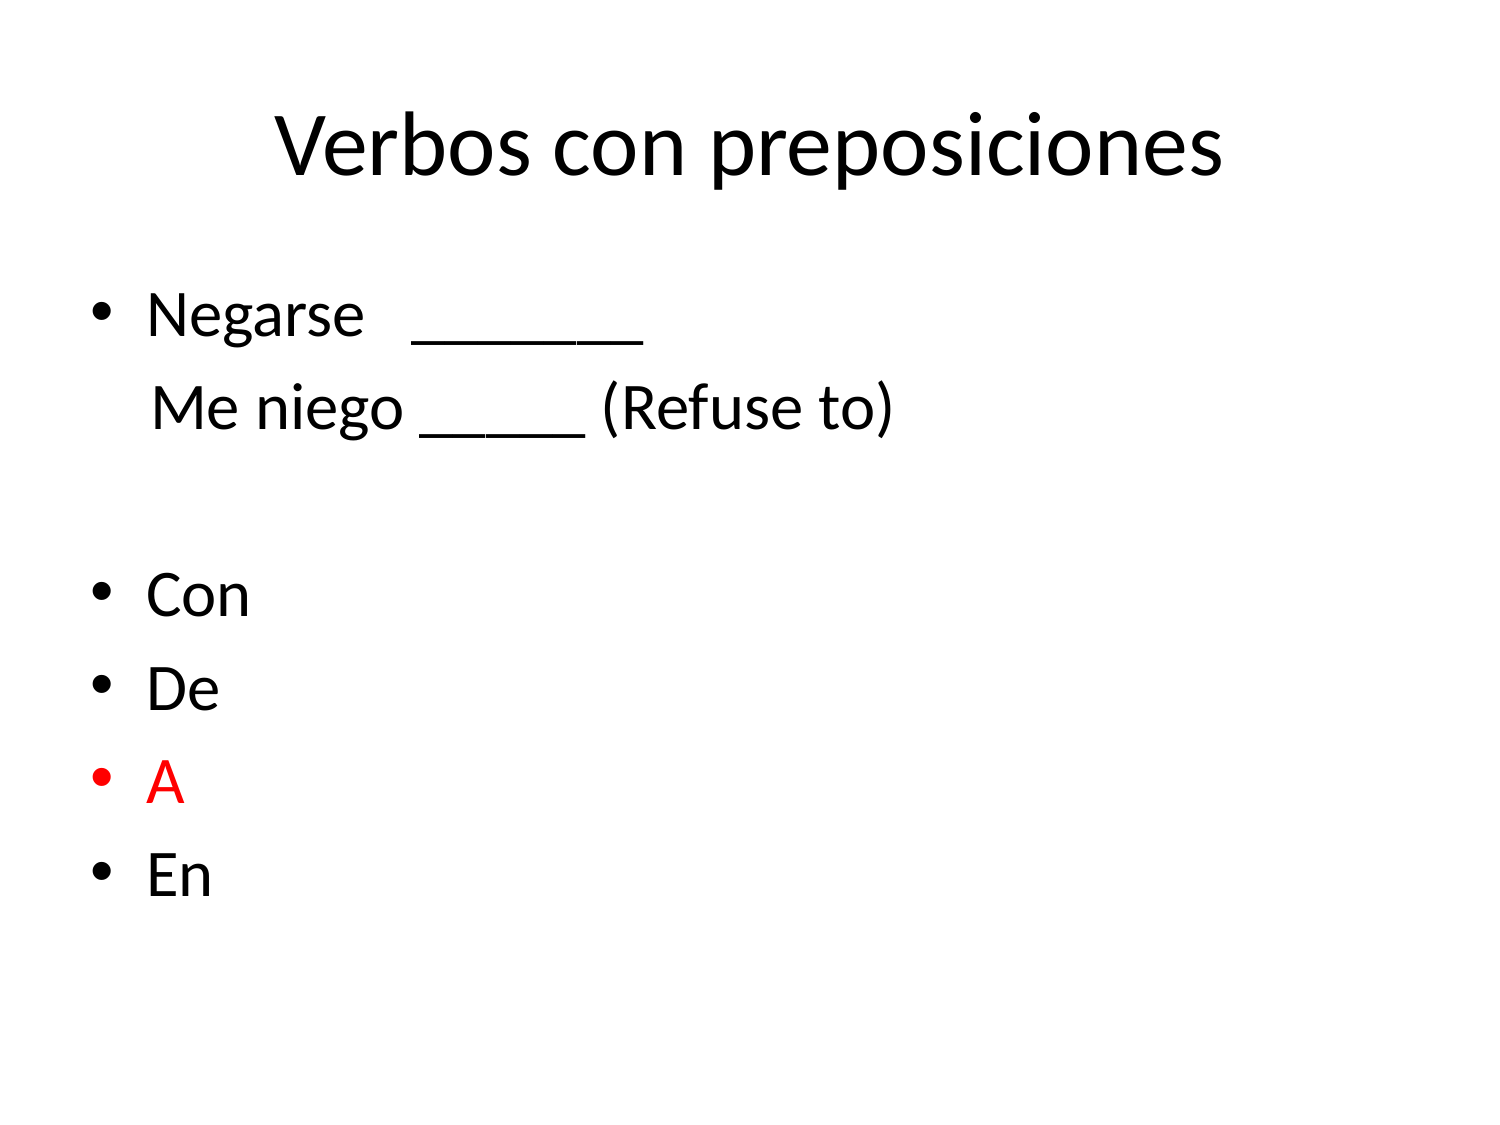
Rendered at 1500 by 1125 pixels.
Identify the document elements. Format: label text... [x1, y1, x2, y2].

list Negarse _______ Me niego _____ (Refuse to) Con De A En [75, 262, 1425, 1005]
title Verbos con preposiciones [75, 45, 1425, 233]
